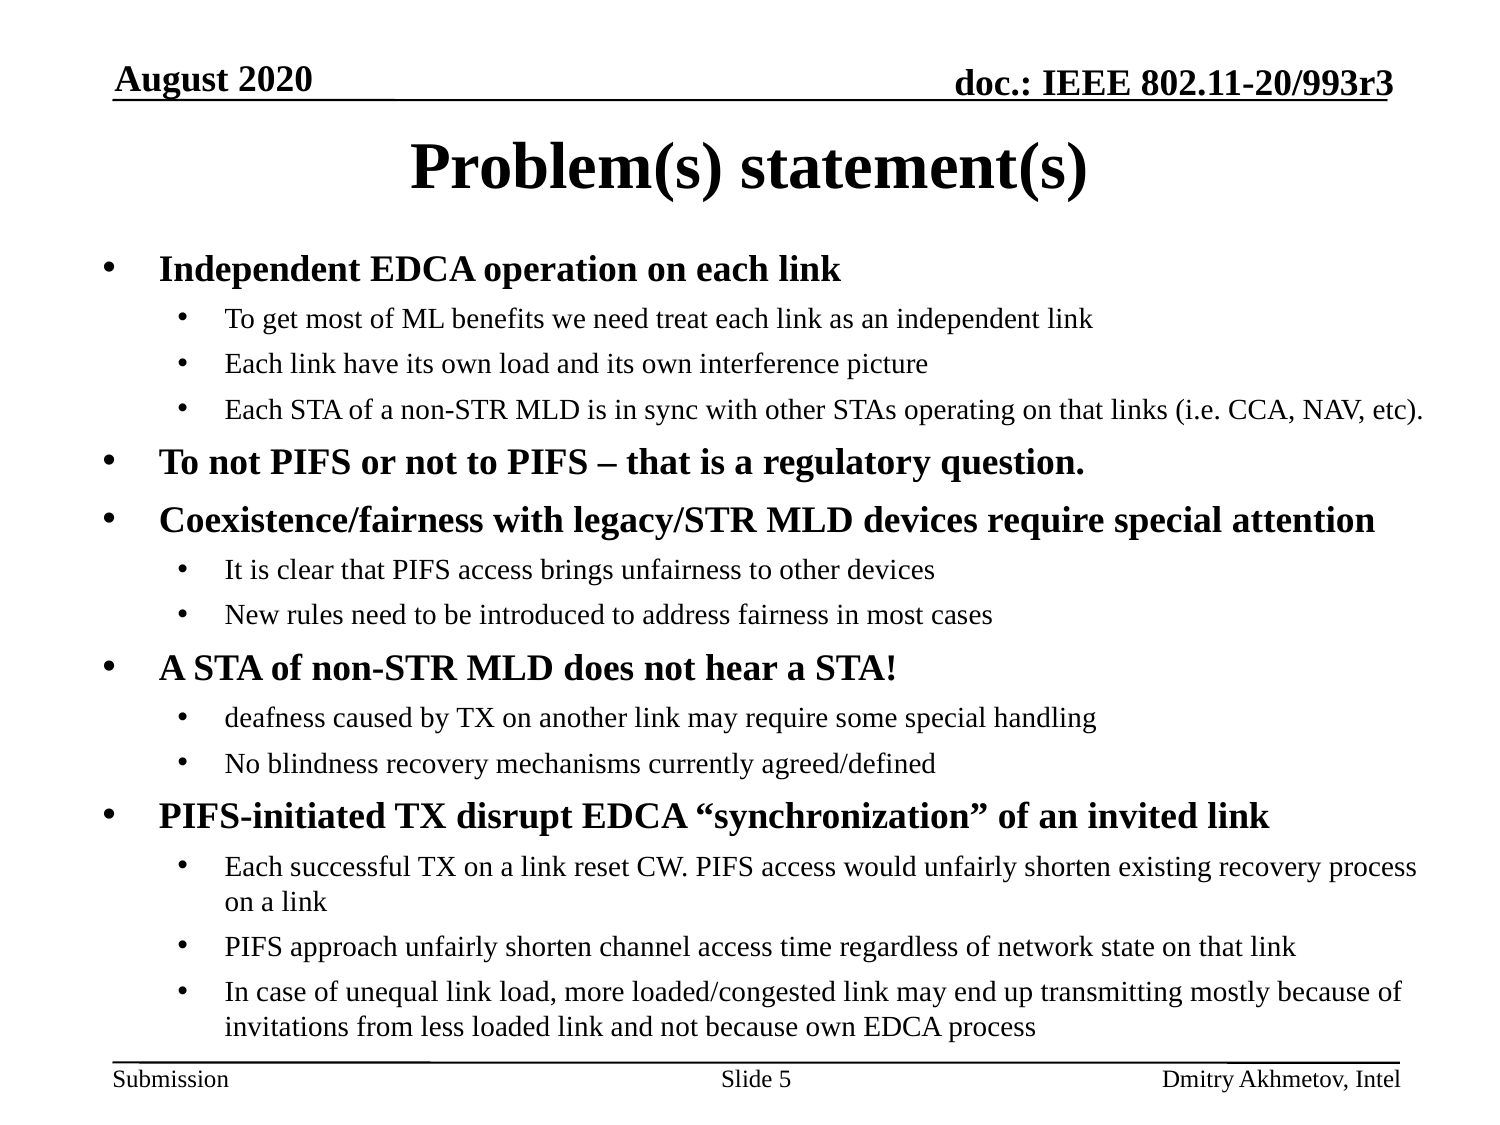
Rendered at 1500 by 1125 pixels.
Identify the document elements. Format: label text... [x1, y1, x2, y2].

slide_number Slide 5 [712, 1061, 800, 1123]
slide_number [114, 54, 423, 100]
list Independent EDCA operation on each link To get most of ML benefits we need treat each link as an independent link Each link have its own load and its own interference picture Each STA of a non-STR MLD is in sync with other STAs operating on that links (i.e. CCA, NAV, etc). To not PIFS or not to PIFS – that is a regulatory question. Coexistence/fairness with legacy/STR MLD devices require special attention It is clear that PIFS access brings unfairness to other devices New rules need to be introduced to address fairness in most cases A STA of non-STR MLD does not hear a STA! deafness caused by TX on another link may require some special handling No blindness recovery mechanisms currently agreed/defined PIFS-initiated TX disrupt EDCA “synchronization” of an invited link Each successful TX on a link reset CW. PIFS access would unfairly shorten existing recovery process on a link PIFS approach unfairly shorten channel access time regardless of network state on that link In case of unequal link load, more loaded/congested link may end up transmitting mostly because of invitations from less loaded link and not because own EDCA process [87, 236, 1451, 1045]
footer Dmitry Akhmetov, Intel [878, 1061, 1402, 1093]
text_box Problem(s) statement(s) [112, 105, 1388, 219]
